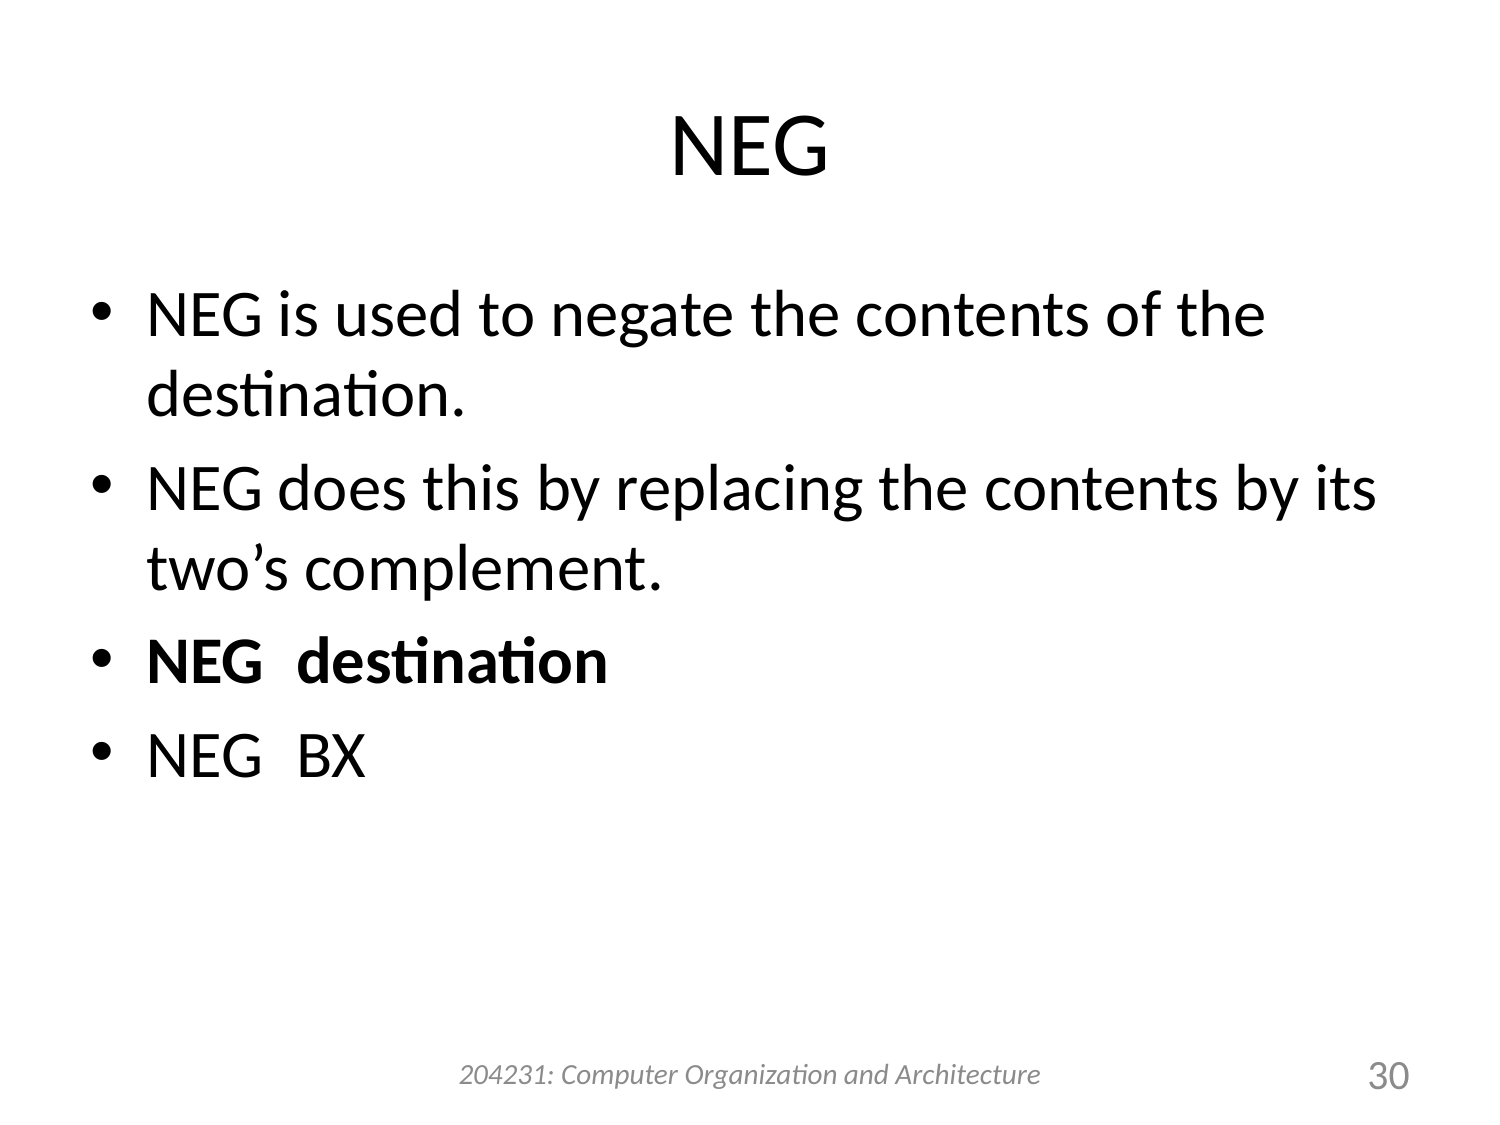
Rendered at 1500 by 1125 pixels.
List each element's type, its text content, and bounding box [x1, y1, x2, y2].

list NEG is used to negate the contents of the destination. NEG does this by replacing the contents by its two’s complement. NEG destination NEG BX [75, 262, 1425, 1005]
title NEG [75, 45, 1425, 233]
slide_number 30 [1074, 1042, 1425, 1103]
footer 204231: Computer Organization and Architecture [76, 1042, 1074, 1103]
